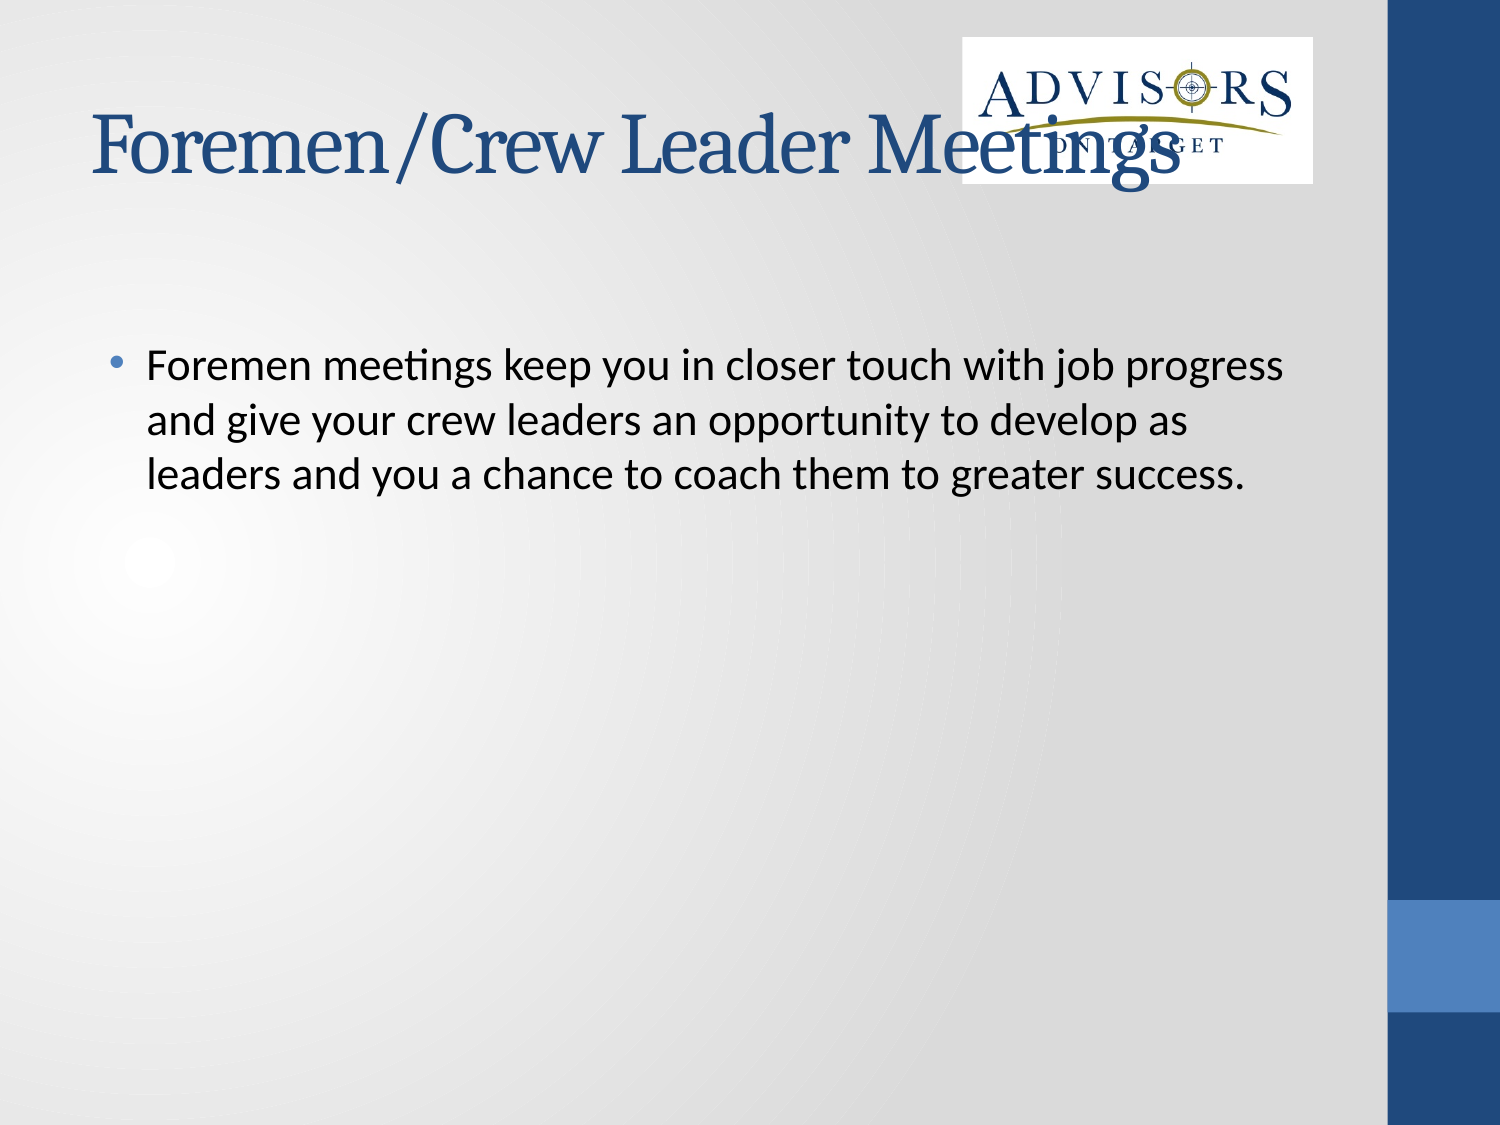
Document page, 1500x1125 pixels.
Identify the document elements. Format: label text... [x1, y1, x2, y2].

title Foremen/Crew Leader Meetings [75, 45, 1325, 233]
list Foremen meetings keep you in closer touch with job progress and give your crew leaders an opportunity to develop as leaders and you a chance to coach them to greater success. [75, 262, 1325, 1050]
picture [962, 37, 1313, 45]
